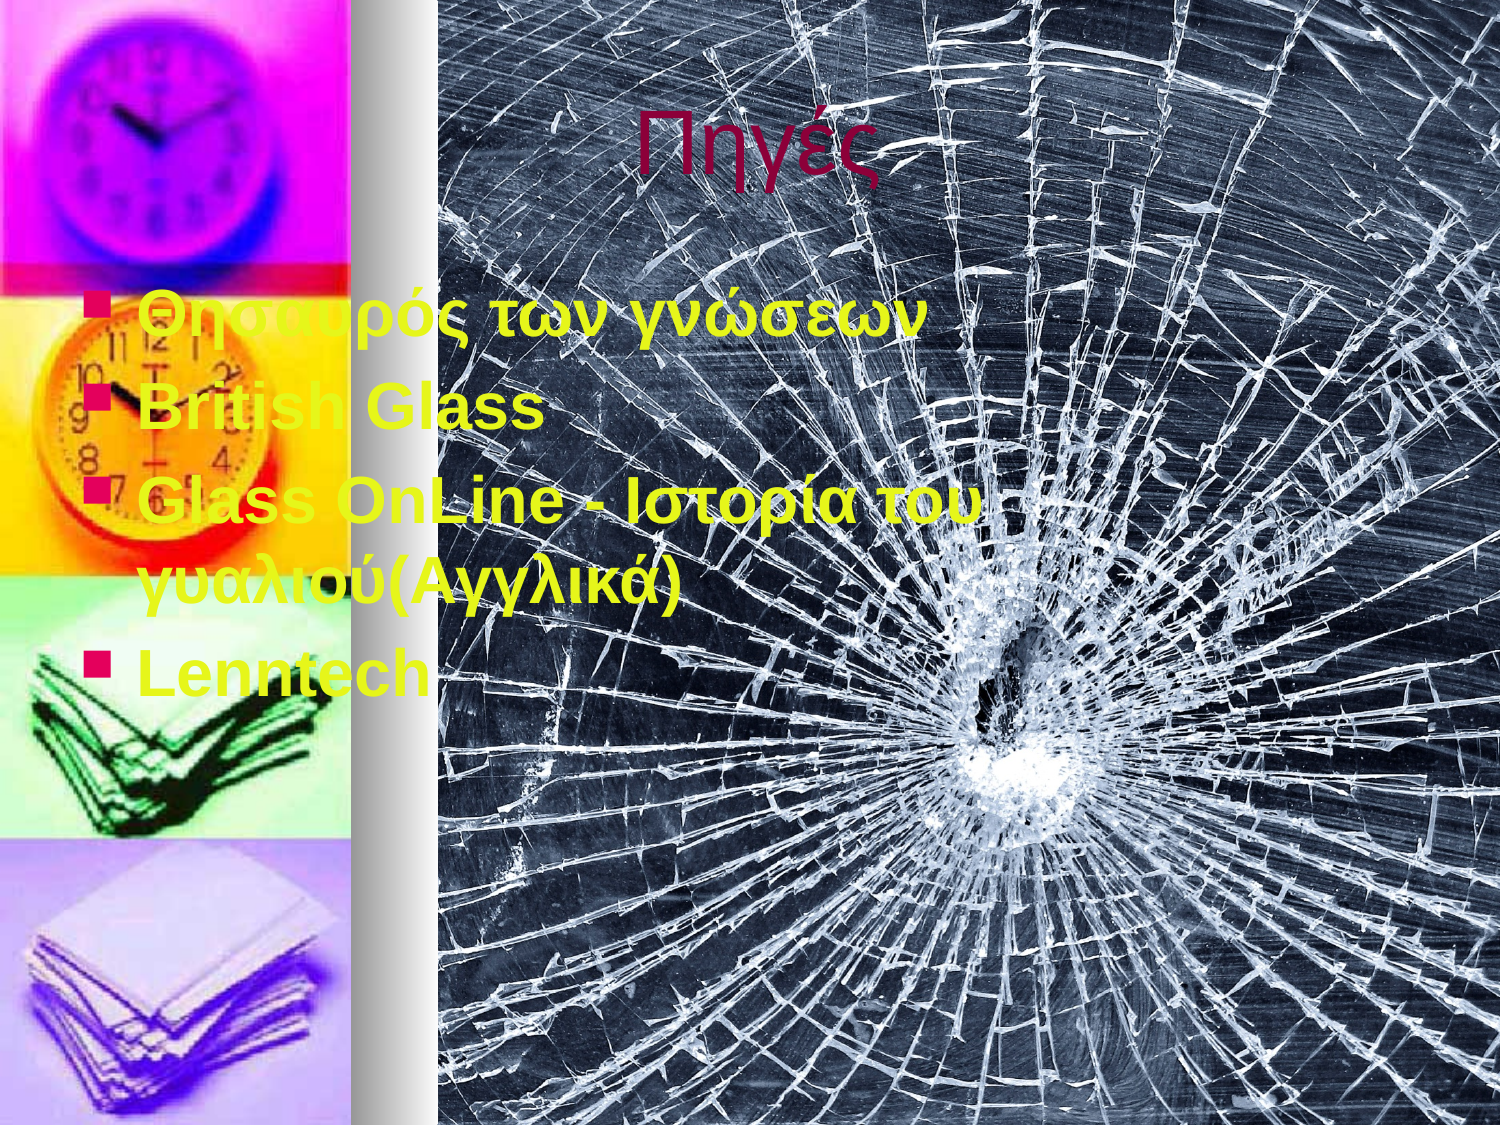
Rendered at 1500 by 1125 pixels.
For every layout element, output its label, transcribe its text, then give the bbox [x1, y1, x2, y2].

list Θησαυρός των γνώσεων British Glass Glass OnLine - Ιστορία του γυαλιού(Αγγλικά) Lenntech [64, 262, 1451, 1001]
picture [438, 0, 1500, 1125]
title Πηγές [64, 37, 1451, 238]
picture [0, 0, 351, 1125]
